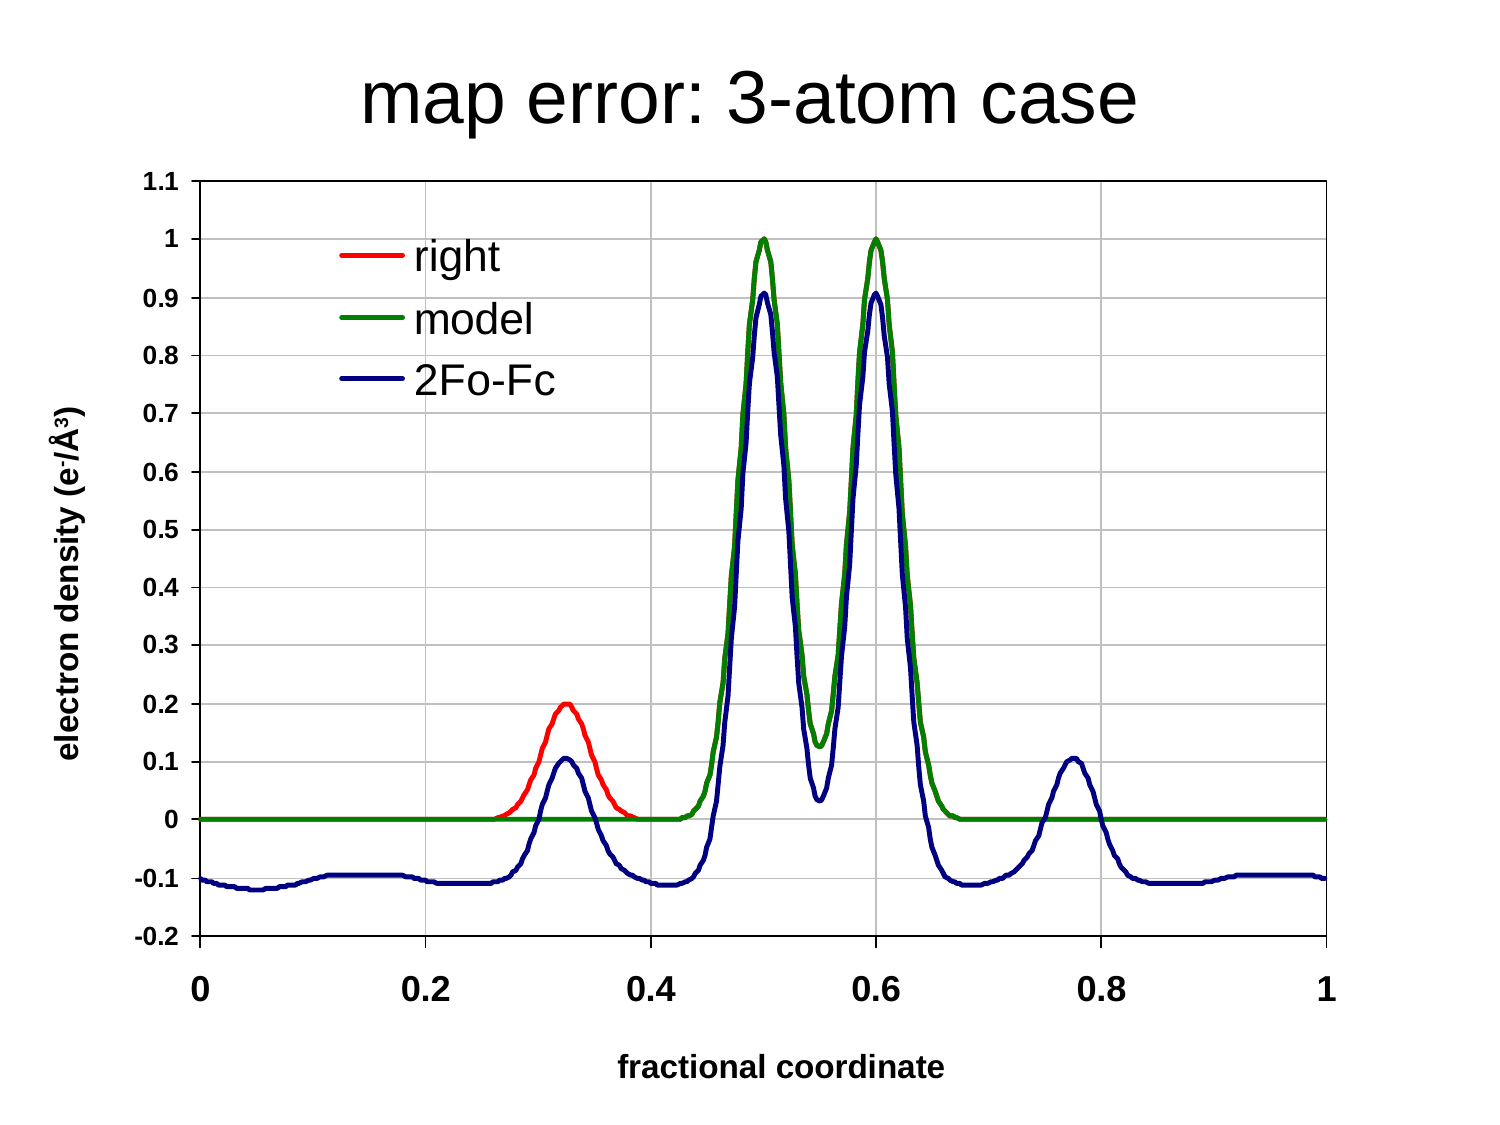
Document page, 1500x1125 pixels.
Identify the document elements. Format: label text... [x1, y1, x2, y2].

title map error: 3-atom case [0, 0, 1500, 188]
text_box electron density (e-/Å3) [37, 391, 93, 777]
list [99, 149, 1386, 1050]
text_box fractional coordinate [602, 1058, 961, 1093]
